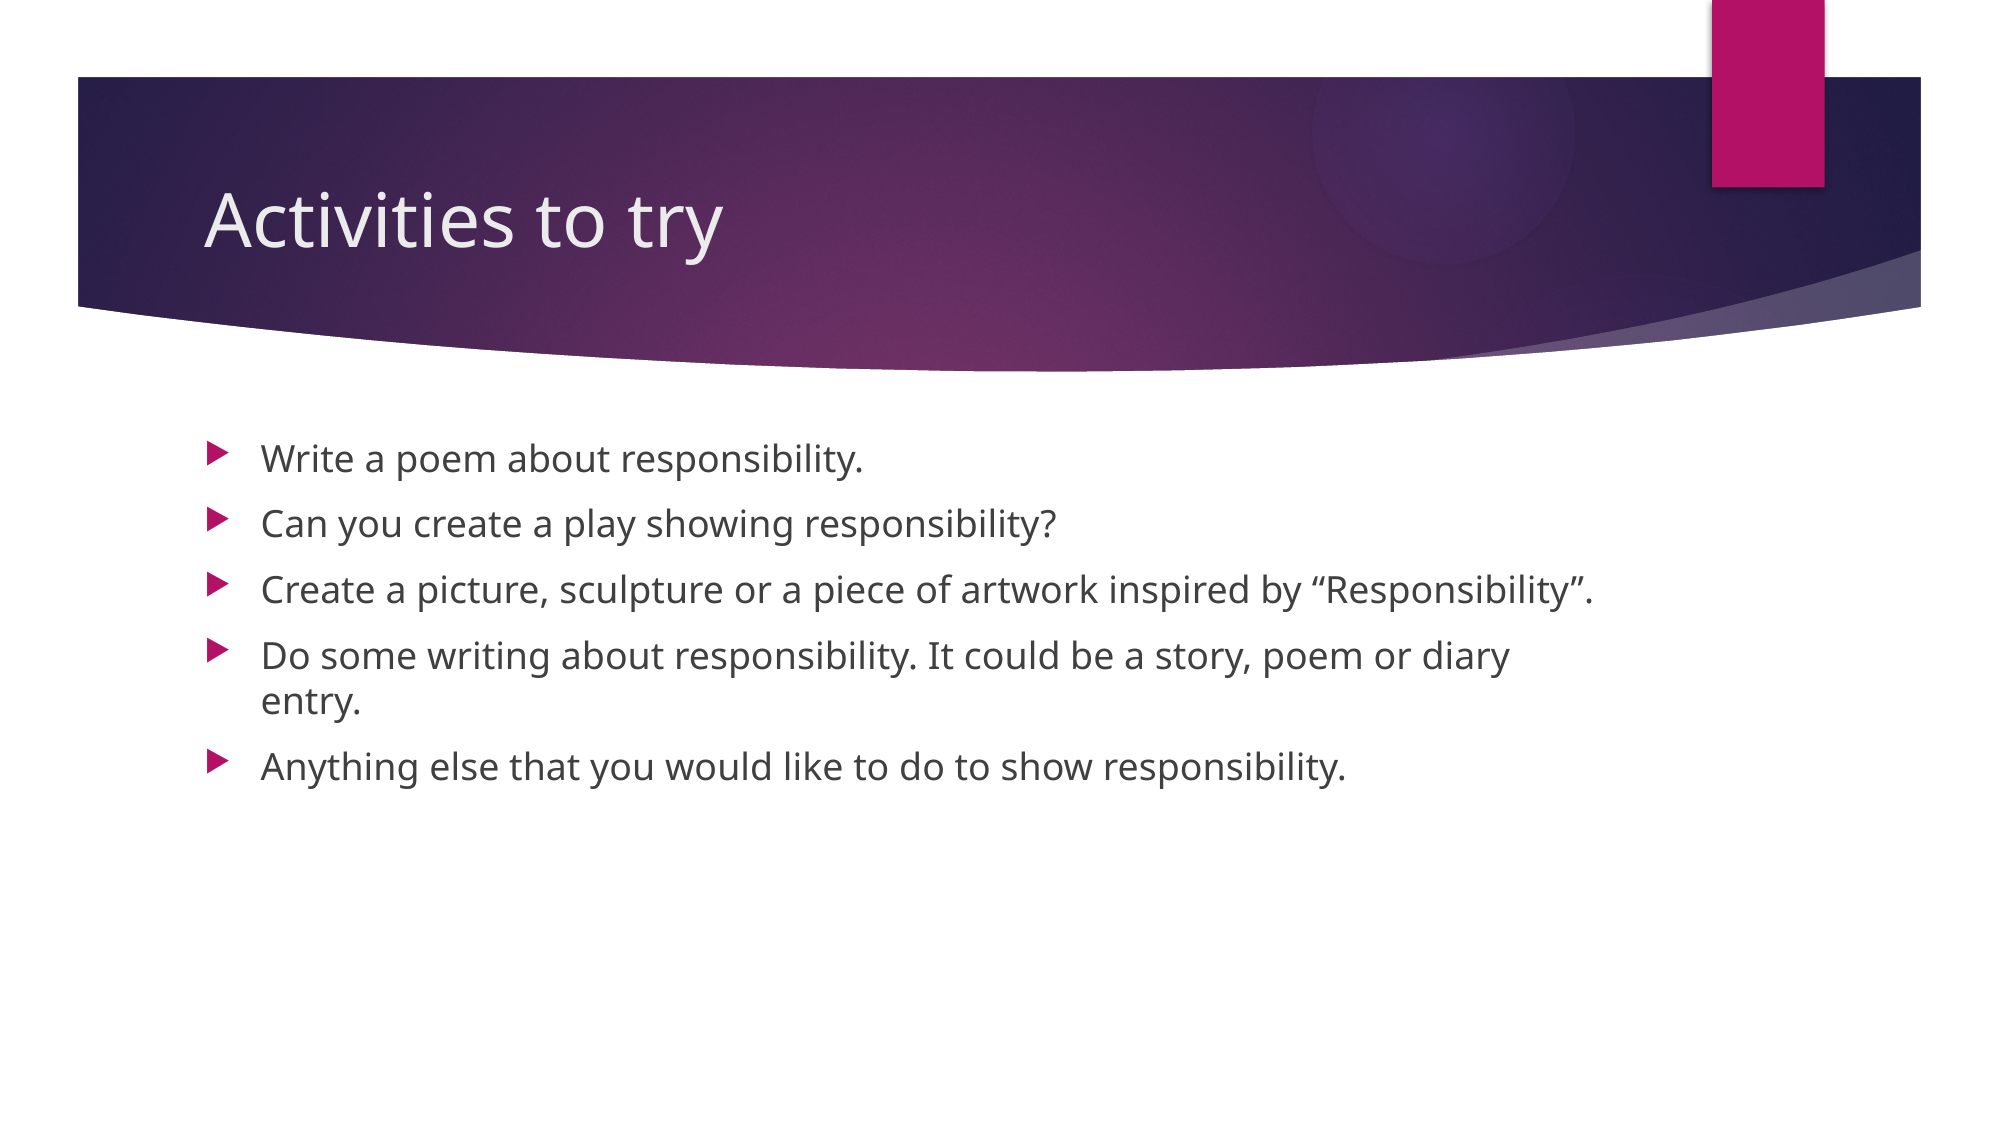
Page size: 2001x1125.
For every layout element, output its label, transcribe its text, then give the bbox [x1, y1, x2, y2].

list Write a poem about responsibility. Can you create a play showing responsibility? Create a picture, sculpture or a piece of artwork inspired by “Responsibility”. Do some writing about responsibility. It could be a story, poem or diary entry. Anything else that you would like to do to show responsibility. [189, 427, 1638, 988]
title Activities to try [189, 159, 1627, 276]
